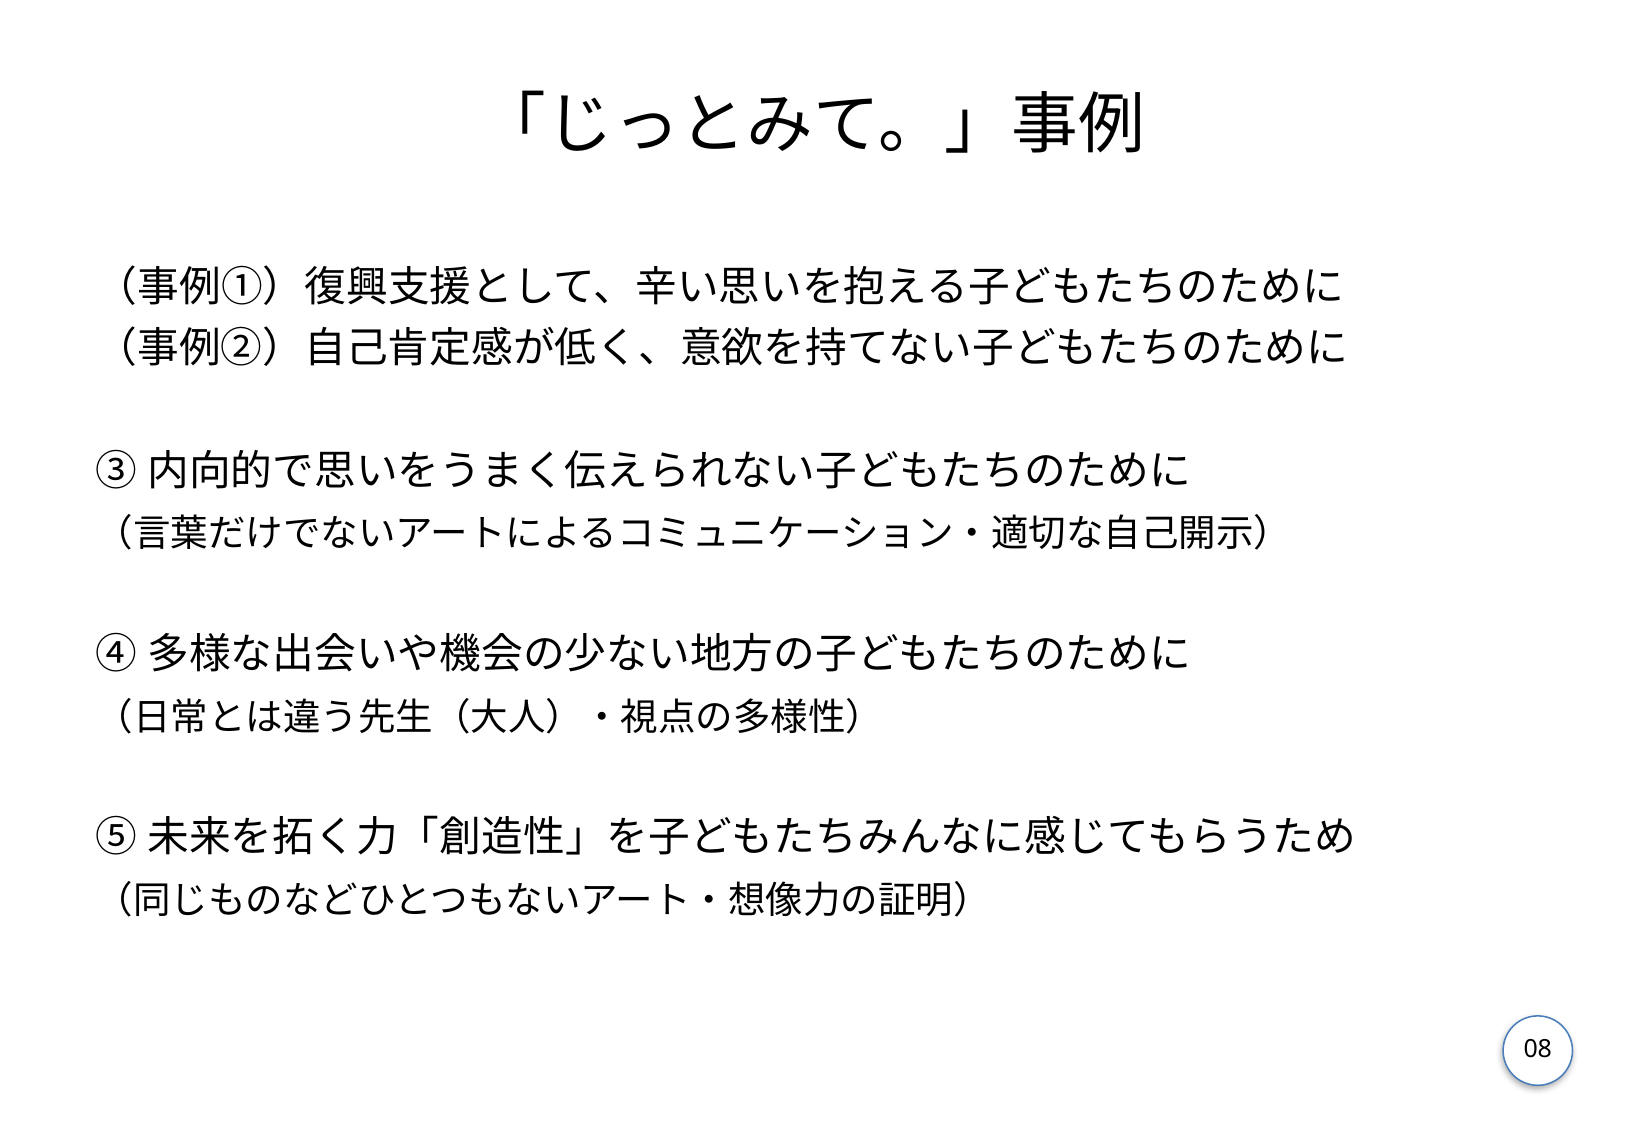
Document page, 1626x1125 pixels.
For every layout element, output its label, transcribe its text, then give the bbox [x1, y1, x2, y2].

title 「じっとみて。」事例 [121, 64, 1504, 177]
text_box 08 [1502, 1015, 1574, 1087]
text_box （事例①）復興支援として、辛い思いを抱える子どもたちのために （事例②）自己肯定感が低く、意欲を持てない子どもたちのために ③内向的で思いをうまく伝えられない子どもたちのために （言葉だけでないアートによるコミュニケーション・適切な自己開示） ④多様な出会いや機会の少ない地方の子どもたちのために （日常とは違う先生（大人）・視点の多様性） ⑤未来を拓く力「創造性」を子どもたちみんなに感じてもらうため （同じものなどひとつもないアート・想像力の証明） [80, 248, 1534, 1036]
